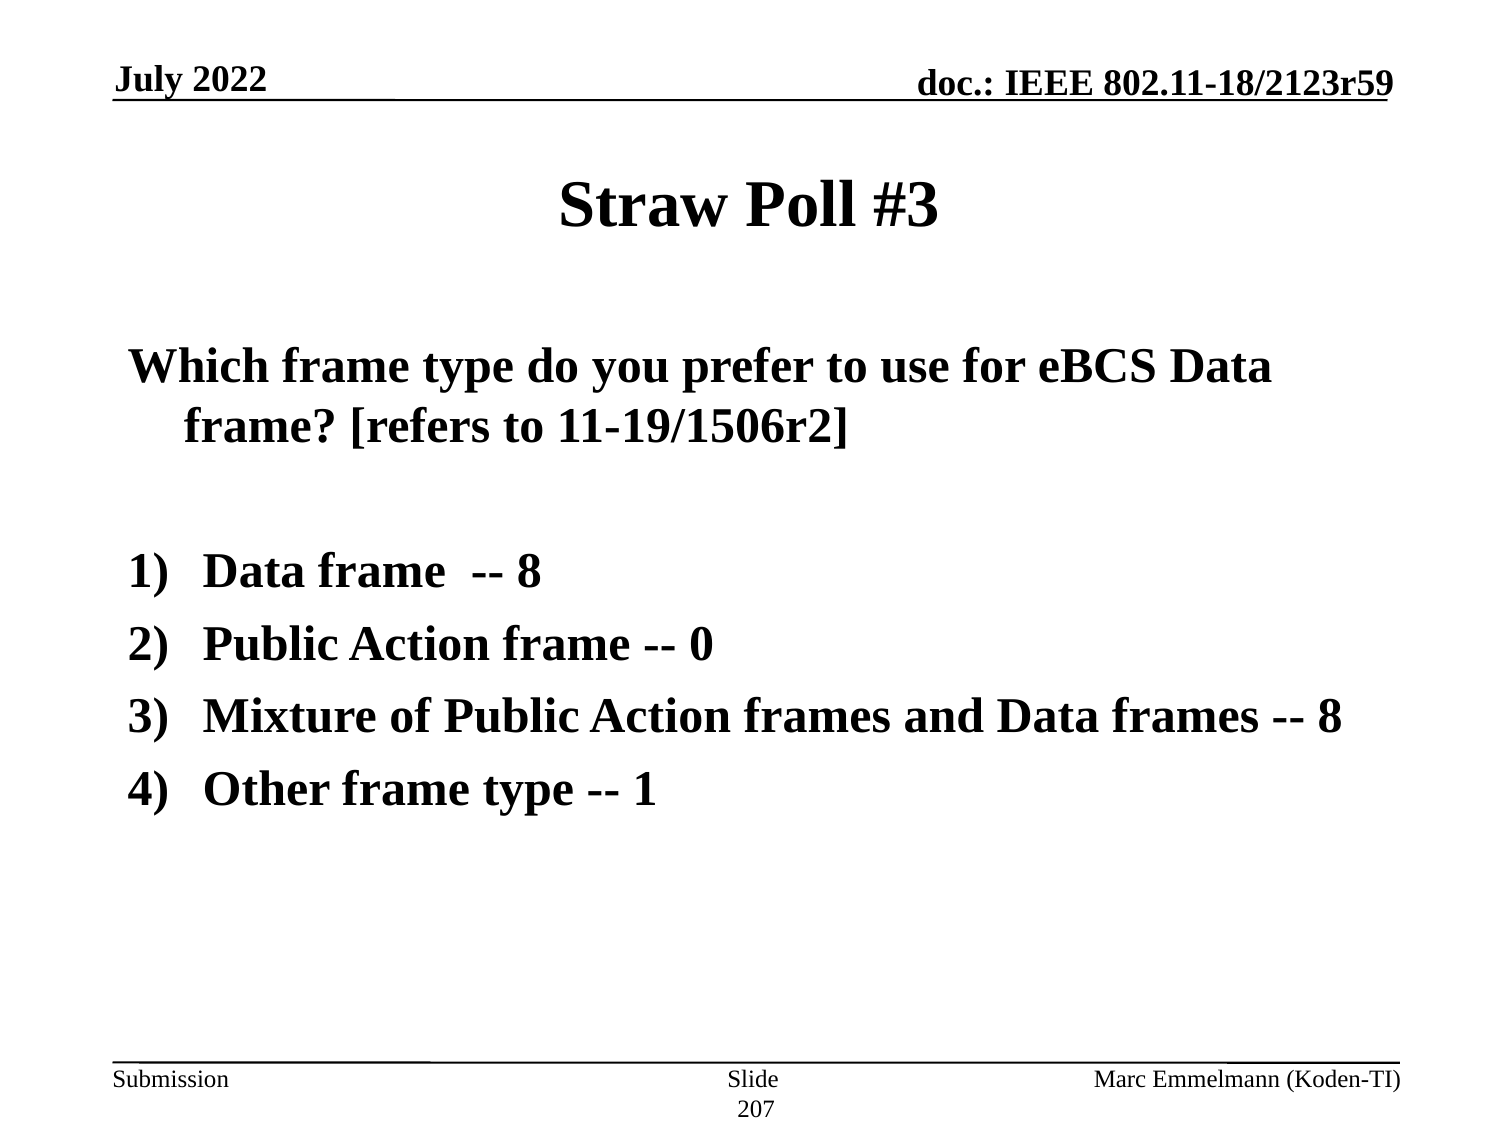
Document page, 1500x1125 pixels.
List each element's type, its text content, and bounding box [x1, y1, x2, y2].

title Straw Poll #3 [112, 112, 1388, 288]
footer Marc Emmelmann (Koden-TI) [878, 1061, 1402, 1093]
list Which frame type do you prefer to use for eBCS Data frame? [refers to 11-19/1506r2] Data frame -- 8 Public Action frame -- 0 Mixture of Public Action frames and Data frames -- 8 Other frame type -- 1 [112, 324, 1388, 1000]
slide_number Slide 207 [712, 1061, 800, 1123]
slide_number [114, 54, 423, 100]
